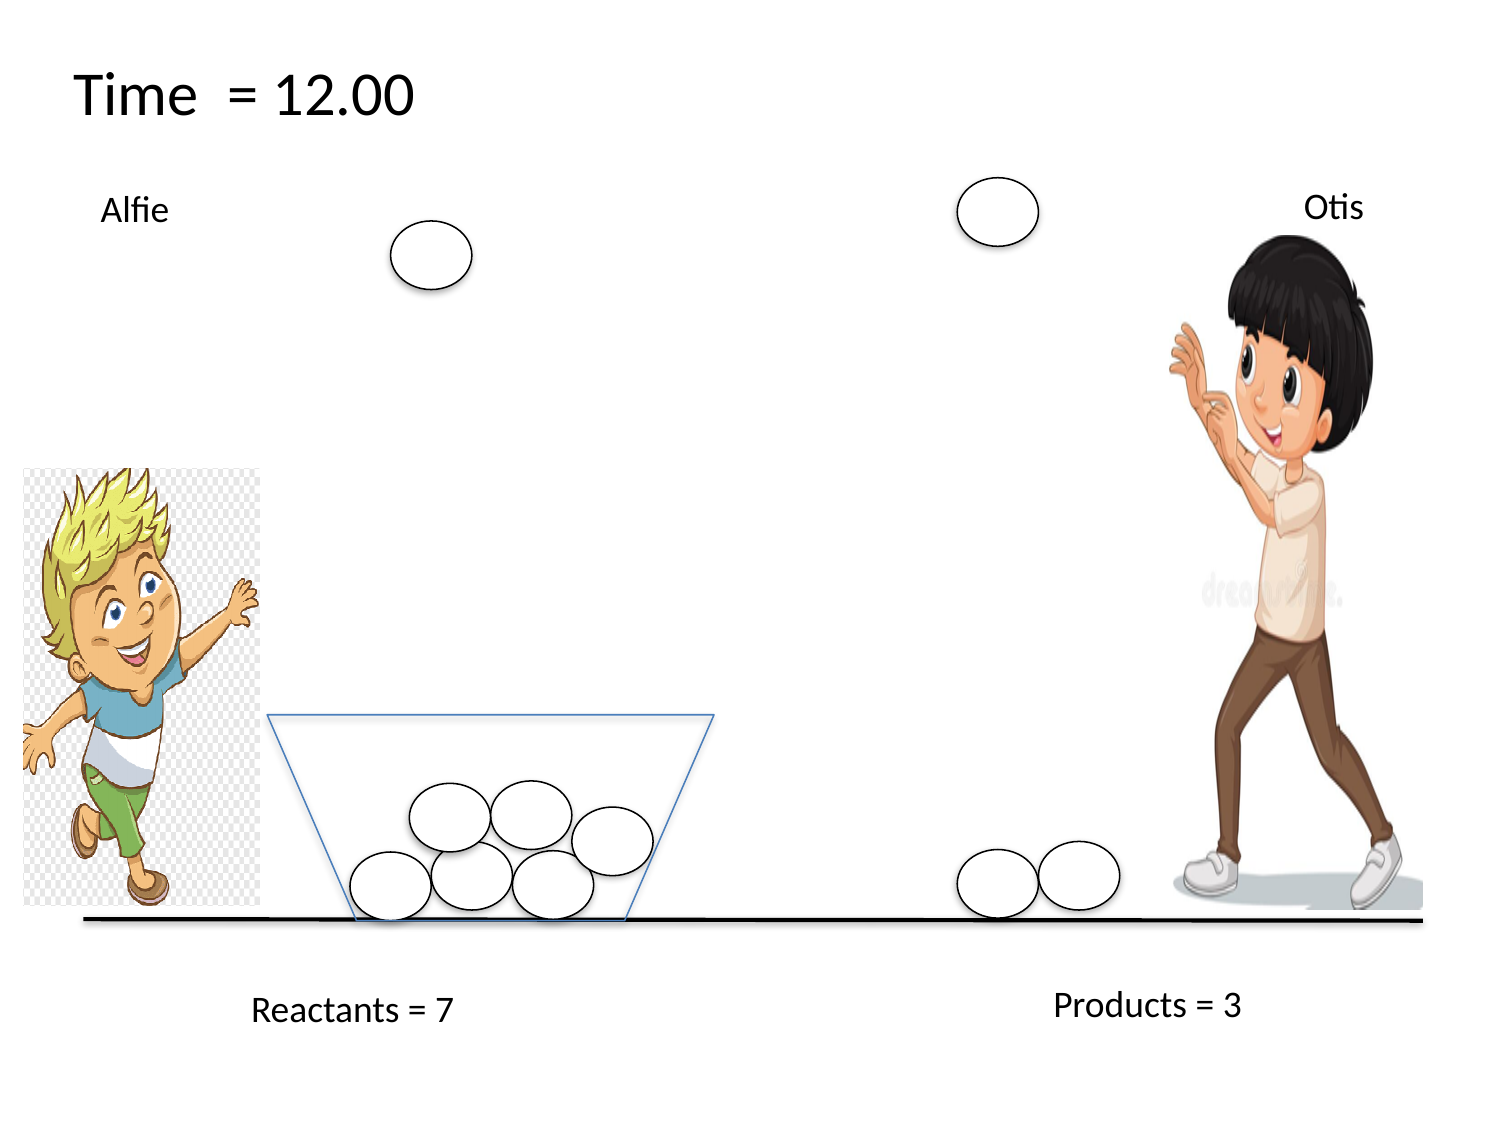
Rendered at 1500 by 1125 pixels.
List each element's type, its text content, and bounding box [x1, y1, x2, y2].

text_box [956, 176, 1040, 248]
text_box Time = 12.00 [58, 45, 513, 136]
text_box [389, 220, 473, 291]
text_box Reactants = 7 [236, 978, 698, 1038]
text_box [956, 848, 1038, 917]
text_box Products = 3 [1038, 972, 1500, 1033]
text_box [1037, 840, 1121, 911]
text_box Otis [1289, 174, 1500, 235]
picture [23, 467, 261, 911]
text_box [266, 713, 715, 917]
text_box Alfie [85, 177, 329, 238]
picture [1165, 234, 1424, 911]
